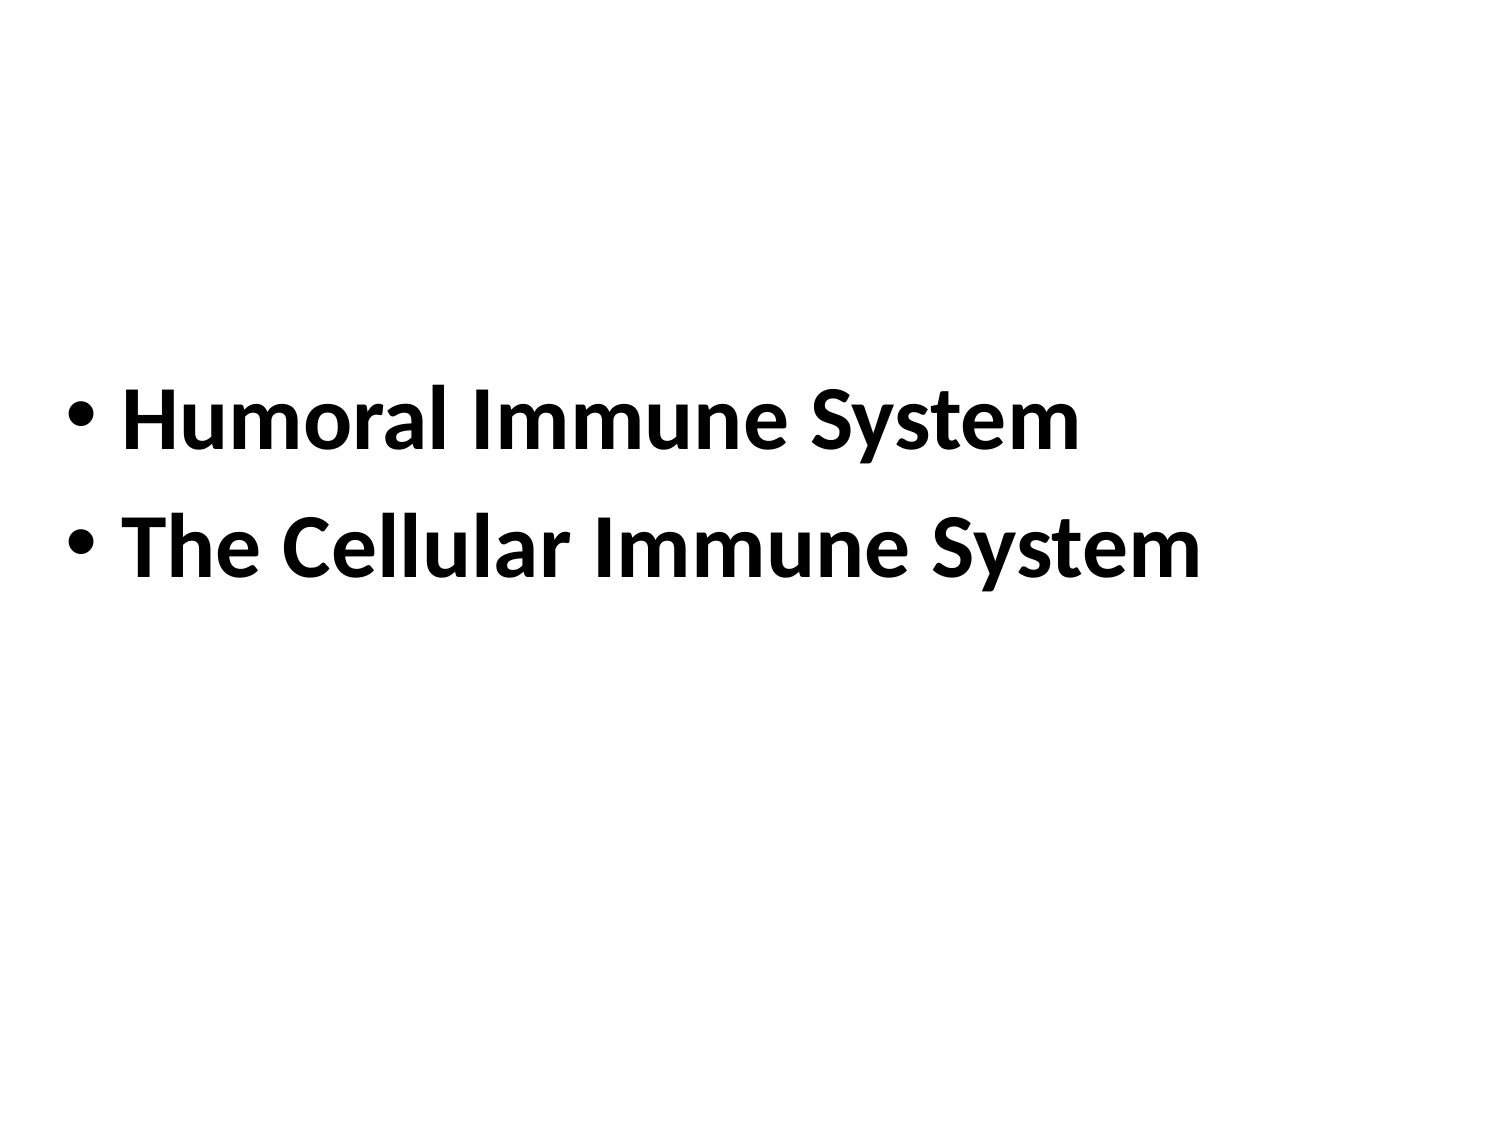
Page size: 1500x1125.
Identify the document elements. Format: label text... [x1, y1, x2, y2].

list Humoral Immune System The Cellular Immune System [50, 350, 1425, 968]
